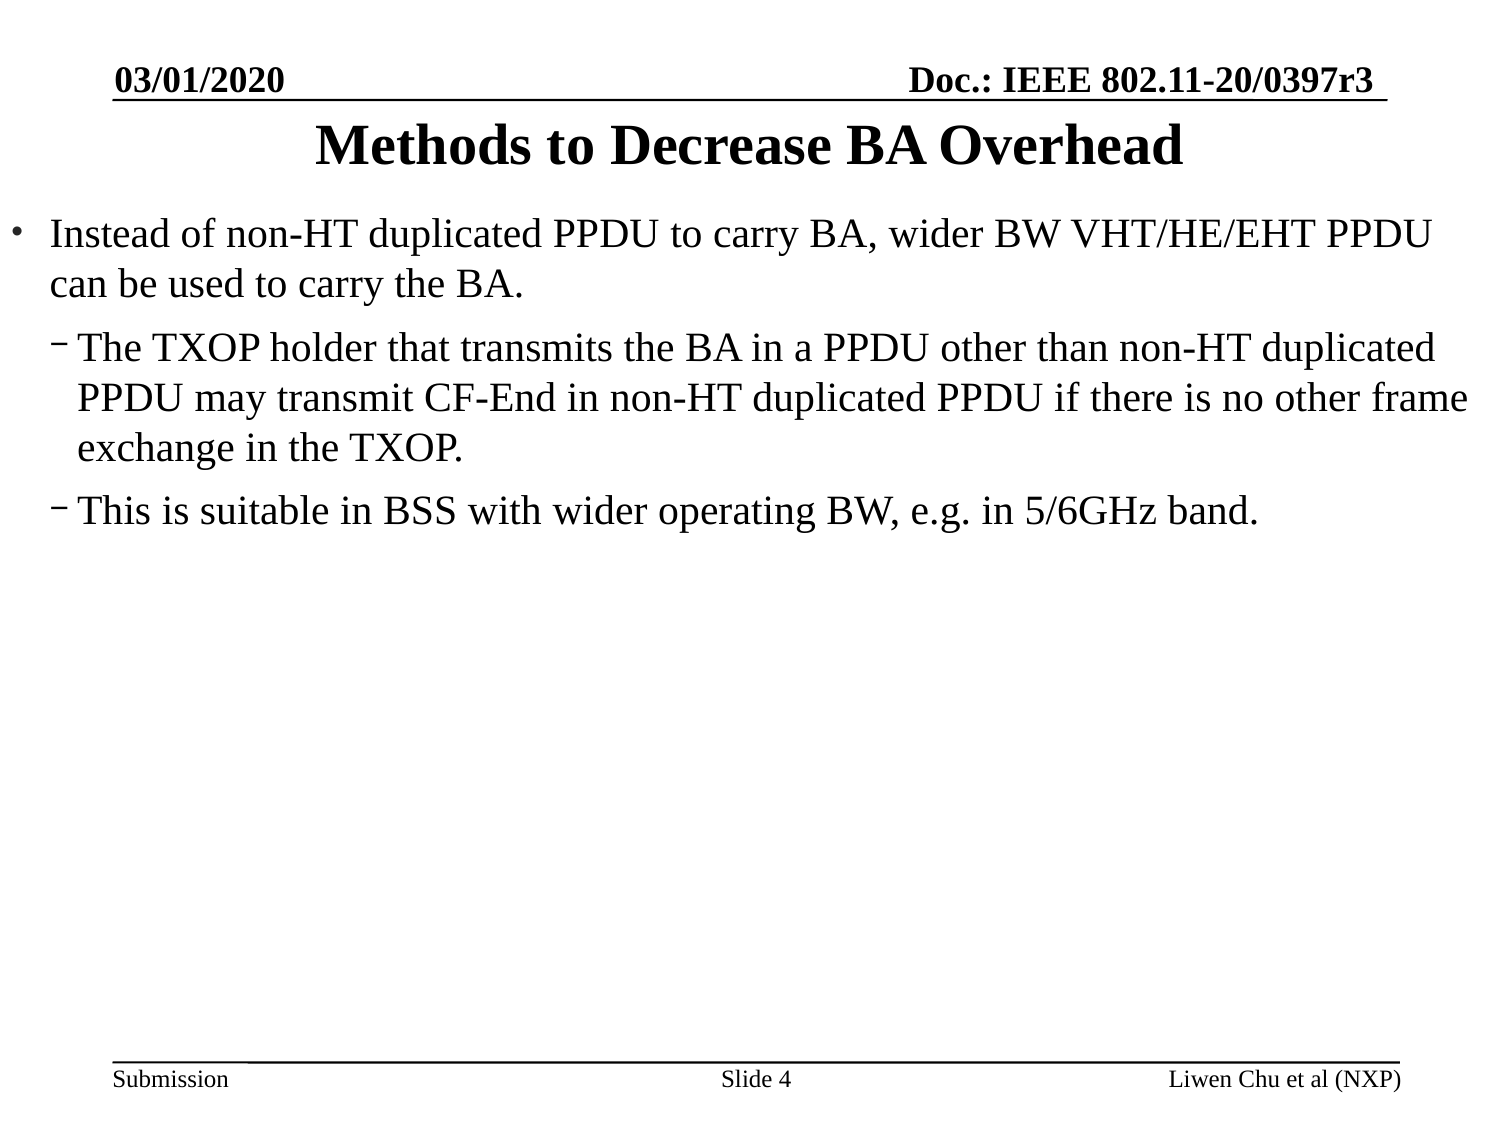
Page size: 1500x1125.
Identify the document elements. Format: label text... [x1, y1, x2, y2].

text_box Instead of non-HT duplicated PPDU to carry BA, wider BW VHT/HE/EHT PPDU can be used to carry the BA. The TXOP holder that transmits the BA in a PPDU other than non-HT duplicated PPDU may transmit CF-End in non-HT duplicated PPDU if there is no other frame exchange in the TXOP. This is suitable in BSS with wider operating BW, e.g. in 5/6GHz band. [0, 199, 1500, 863]
slide_number Slide 4 [712, 1061, 800, 1093]
footer Liwen Chu et al (NXP) [1165, 1061, 1402, 1093]
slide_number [114, 54, 288, 101]
title Methods to Decrease BA Overhead [0, 99, 1500, 183]
